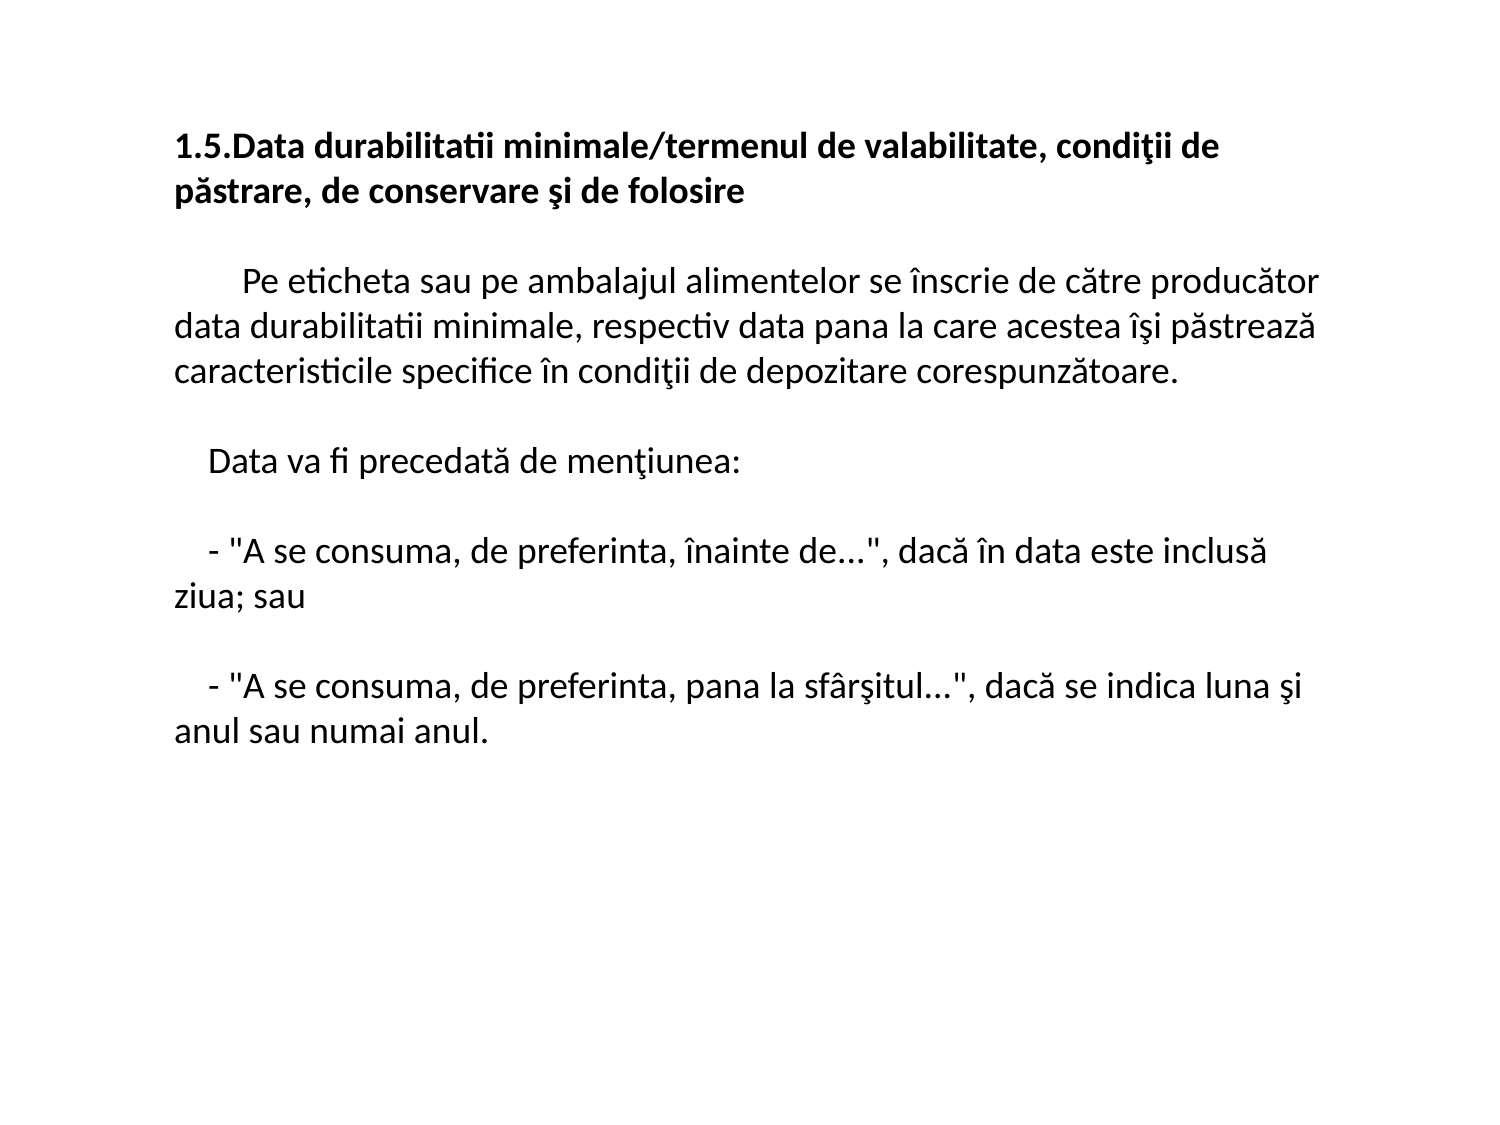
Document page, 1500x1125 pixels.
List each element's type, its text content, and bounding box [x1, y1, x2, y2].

text_box 1.5.Data durabilitatii minimale/termenul de valabilitate, condiţii de păstrare, de conservare şi de folosire Pe eticheta sau pe ambalajul alimentelor se înscrie de către producător data durabilitatii minimale, respectiv data pana la care acestea îşi păstrează caracteristicile specifice în condiţii de depozitare corespunzătoare. Data va fi precedată de menţiunea: - "A se consuma, de preferinta, înainte de...", dacă în data este inclusă ziua; sau - "A se consuma, de preferinta, pana la sfârşitul...", dacă se indica luna şi anul sau numai anul. [159, 113, 1341, 849]
